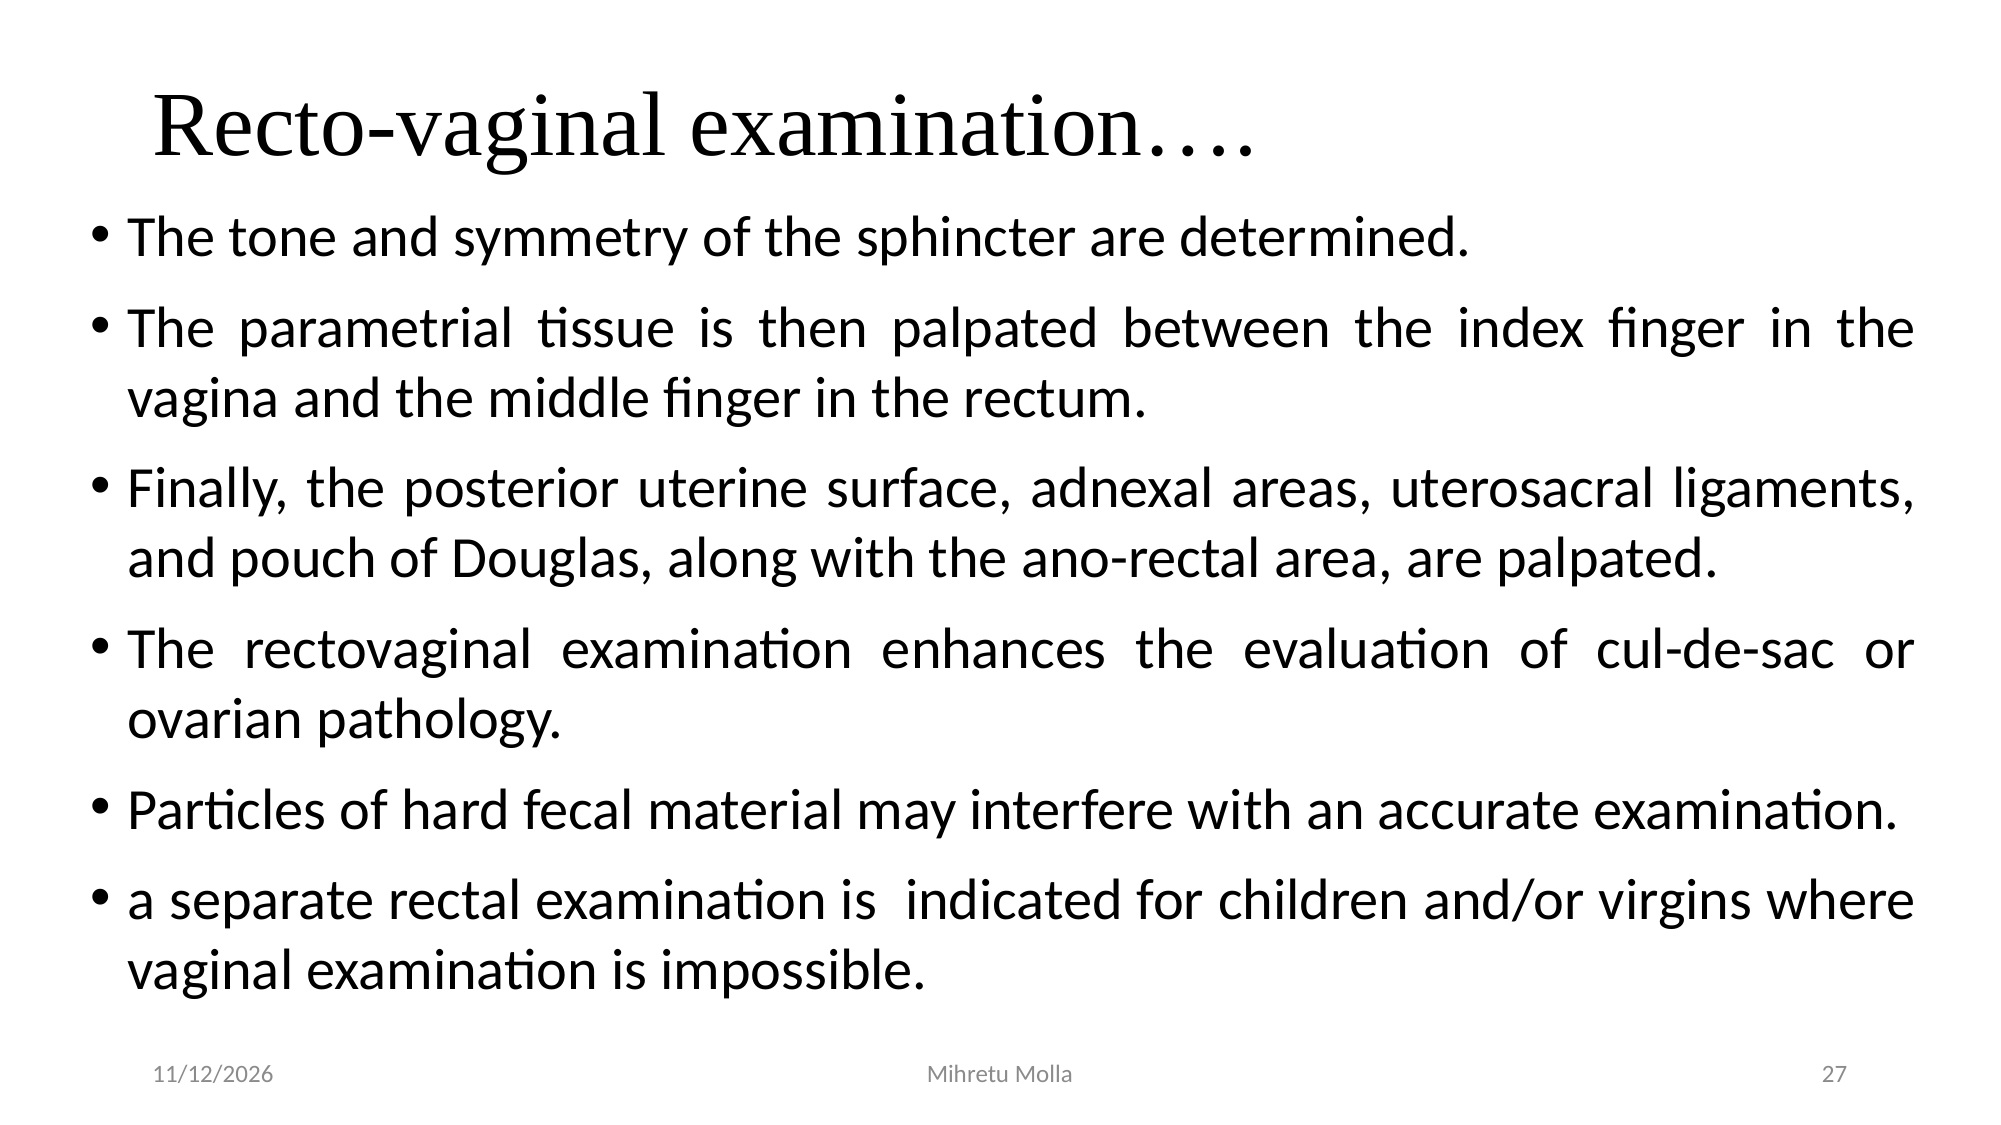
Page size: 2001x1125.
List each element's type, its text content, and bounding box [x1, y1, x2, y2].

footer Mihretu Molla [662, 1042, 1338, 1103]
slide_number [137, 1042, 588, 1103]
title Recto-vaginal examination…. [137, 59, 1863, 190]
slide_number 27 [1412, 1042, 1863, 1103]
list The tone and symmetry of the sphincter are determined. The parametrial tissue is then palpated between the index finger in the vagina and the middle finger in the rectum. Finally, the posterior uterine surface, adnexal areas, uterosacral ligaments, and pouch of Douglas, along with the ano-rectal area, are palpated. The rectovaginal examination enhances the evaluation of cul-de-sac or ovarian pathology. Particles of hard fecal material may interfere with an accurate examination. a separate rectal examination is indicated for children and/or virgins where vaginal examination is impossible. [75, 190, 1932, 1085]
